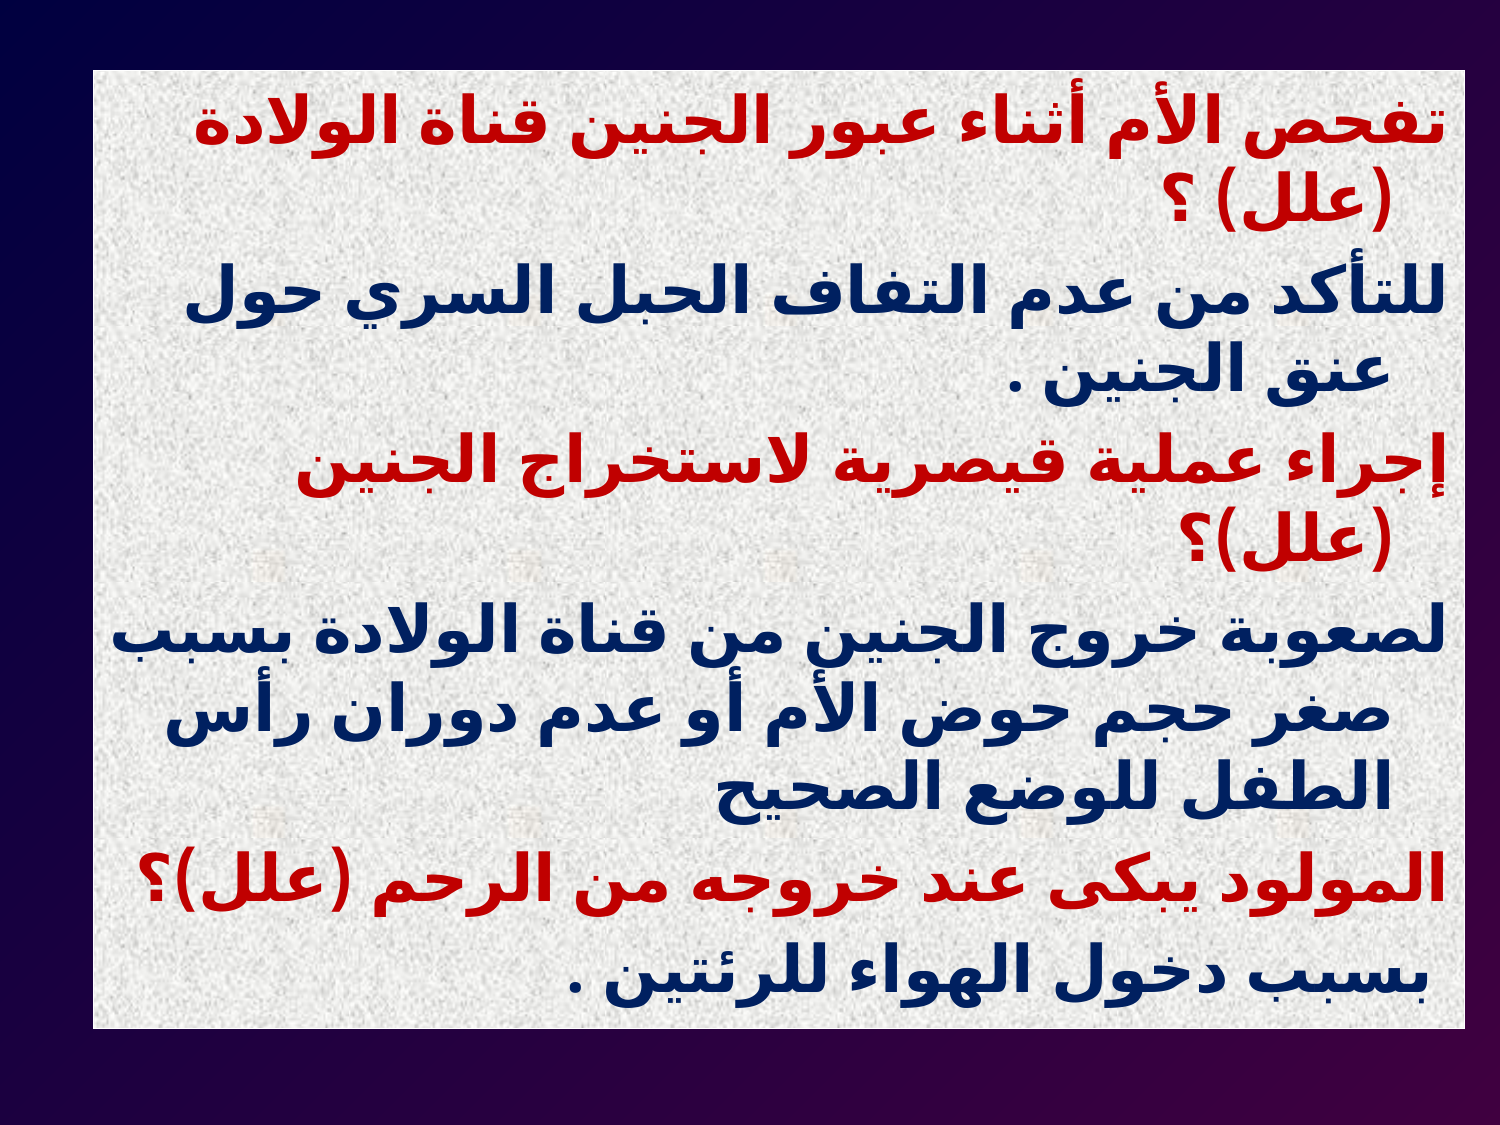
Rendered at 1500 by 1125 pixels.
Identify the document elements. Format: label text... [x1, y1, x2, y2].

list تفحص الأم أثناء عبور الجنين قناة الولادة (علل) ؟ للتأكد من عدم التفاف الحبل السري حول عنق الجنين . إجراء عملية قيصرية لاستخراج الجنين (علل)؟ لصعوبة خروج الجنين من قناة الولادة بسبب صغر حجم حوض الأم أو عدم دوران رأس الطفل للوضع الصحيح المولود يبكى عند خروجه من الرحم (علل)؟ بسبب دخول الهواء للرئتين . [93, 70, 1465, 1029]
